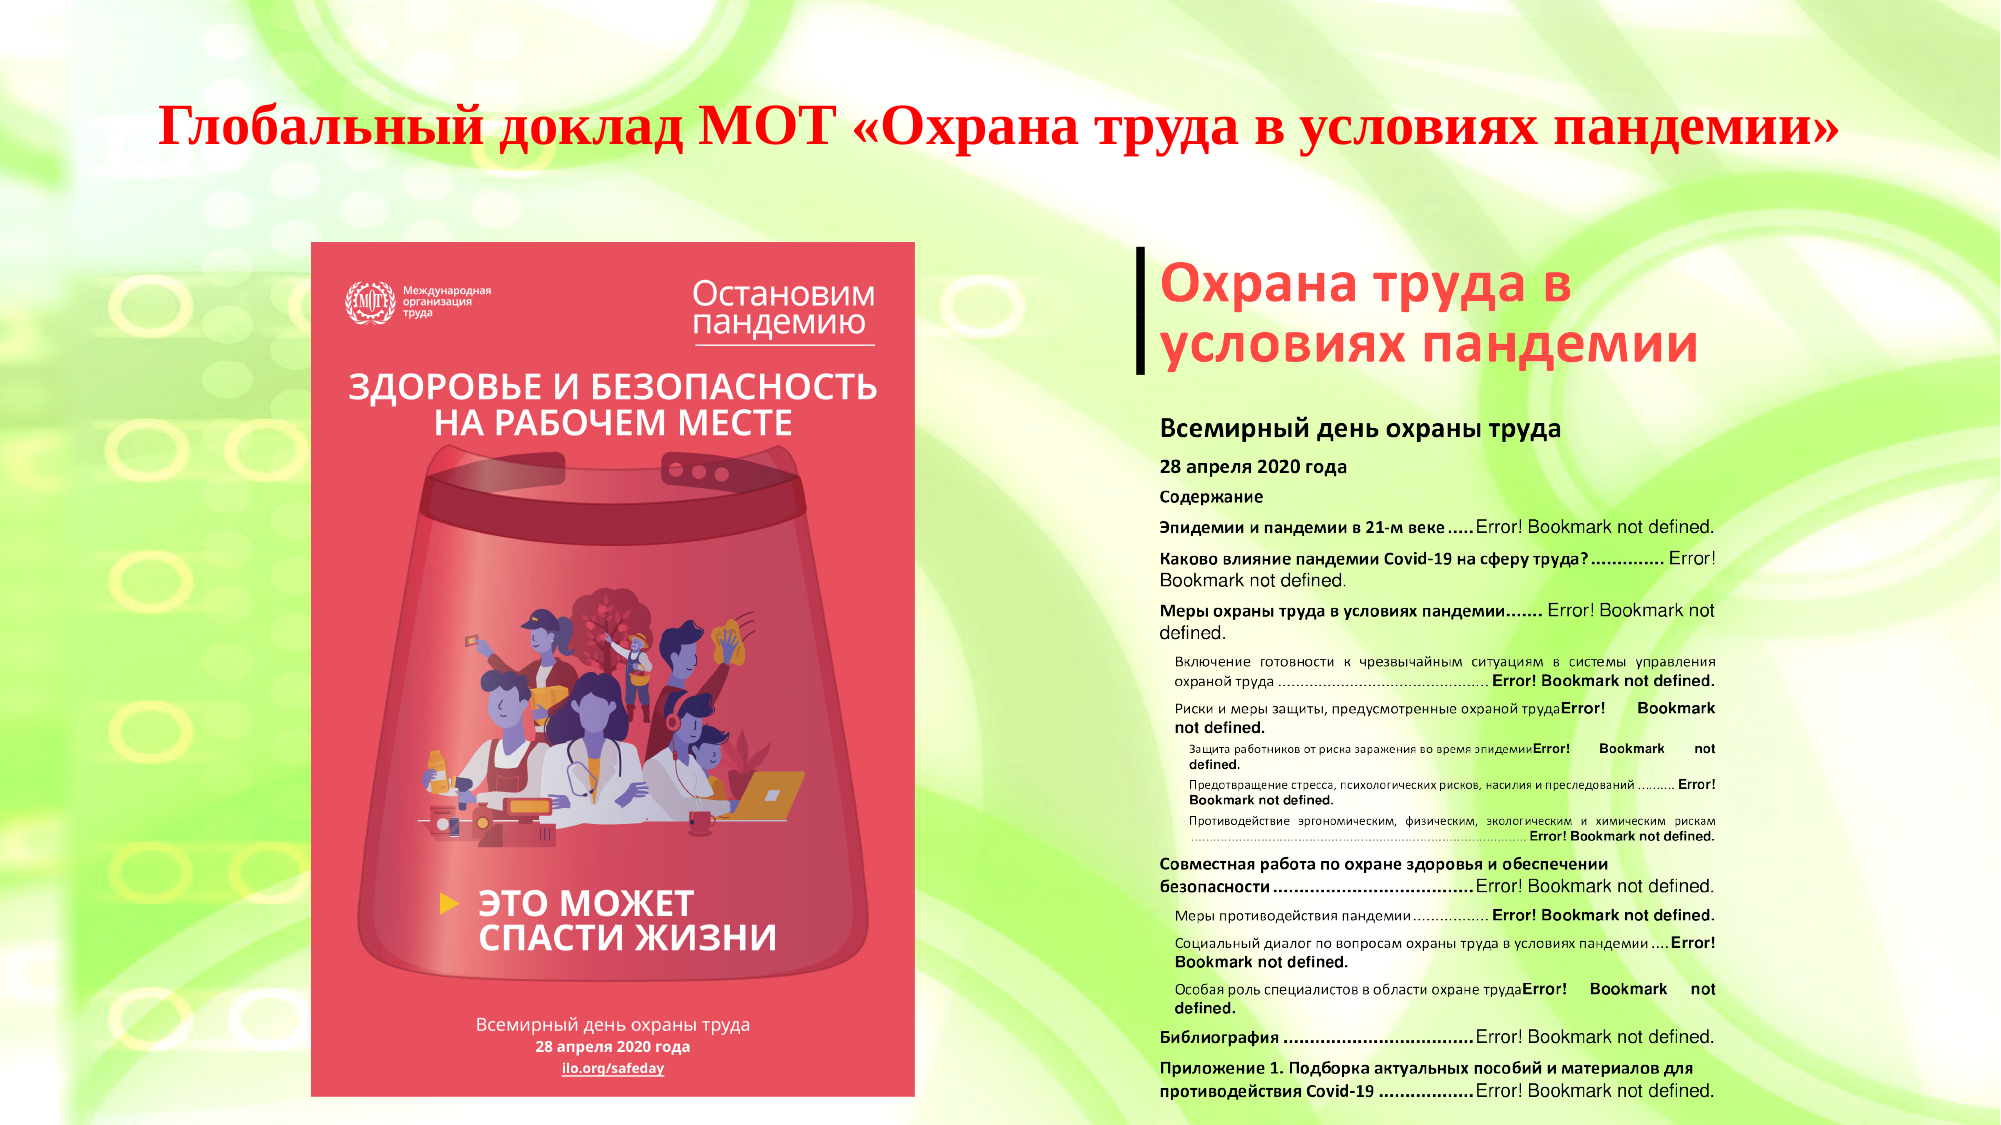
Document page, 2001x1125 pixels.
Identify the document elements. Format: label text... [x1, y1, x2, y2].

picture [0, 0, 2001, 1125]
title Глобальный доклад МОТ «Охрана труда в условиях пандемии» [99, 45, 1900, 198]
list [311, 242, 916, 1097]
